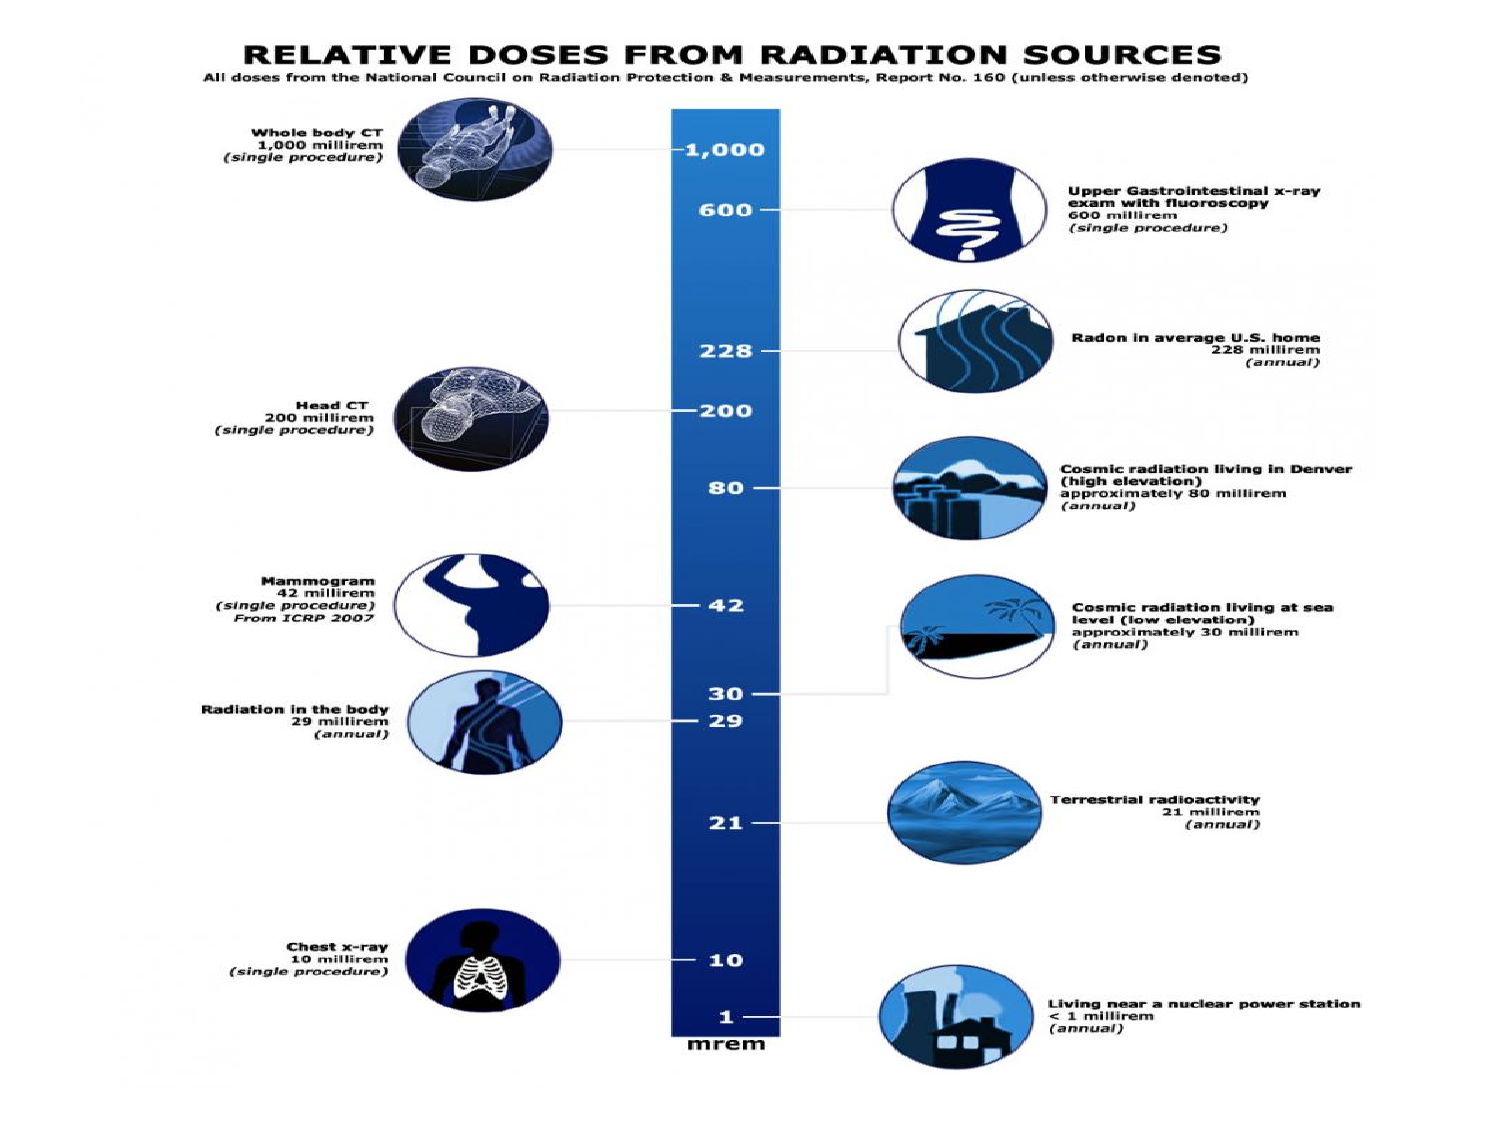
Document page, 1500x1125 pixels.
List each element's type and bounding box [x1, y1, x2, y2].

picture [74, 37, 1376, 1088]
